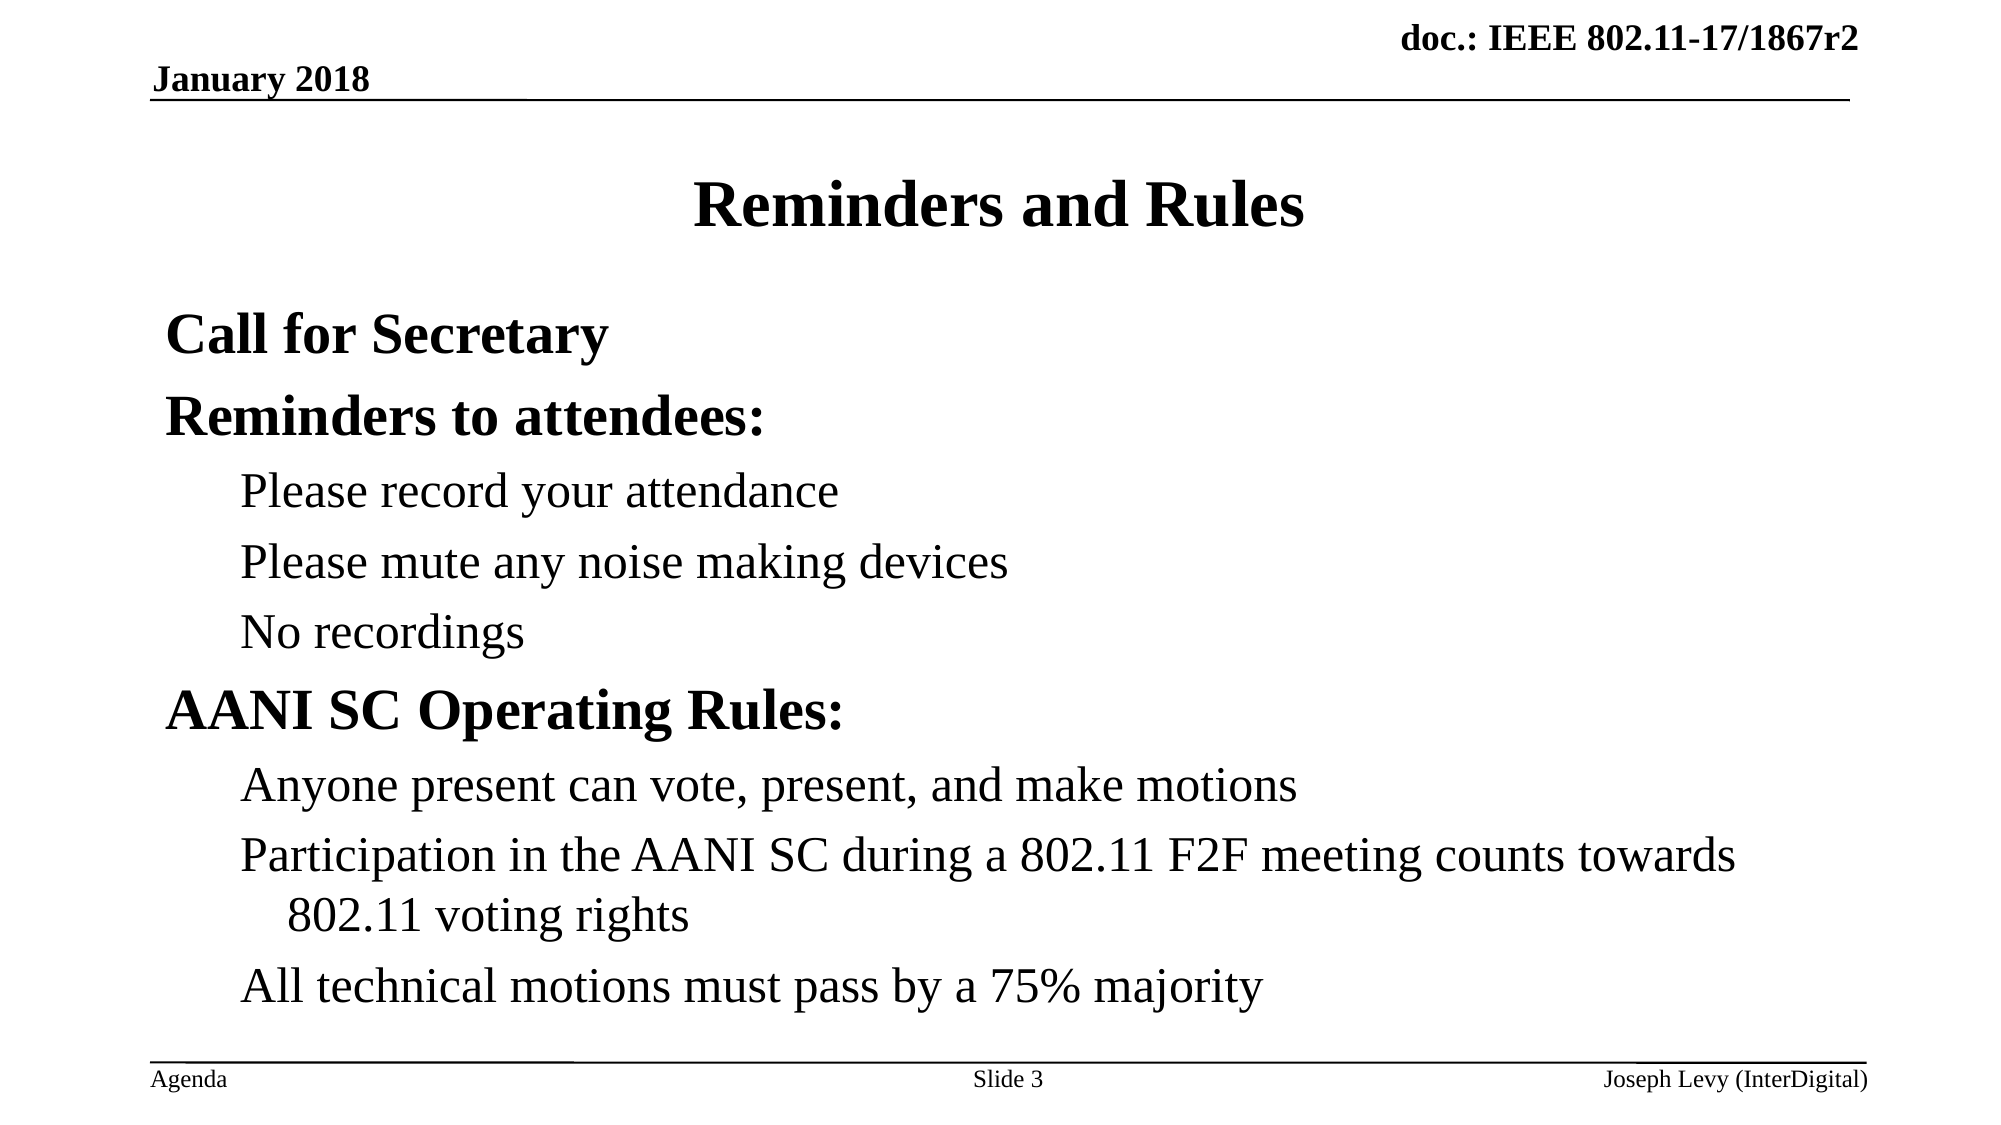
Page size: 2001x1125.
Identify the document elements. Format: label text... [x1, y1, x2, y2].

footer Joseph Levy (InterDigital) [1171, 1061, 1869, 1093]
list Call for Secretary Reminders to attendees: Please record your attendance Please mute any noise making devices No recordings AANI SC Operating Rules: Anyone present can vote, present, and make motions Participation in the AANI SC during a 802.11 F2F meeting counts towards 802.11 voting rights All technical motions must pass by a 75% majority [149, 286, 1850, 963]
title Reminders and Rules [149, 112, 1850, 286]
slide_number Slide 3 [950, 1061, 1067, 1123]
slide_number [152, 54, 563, 100]
